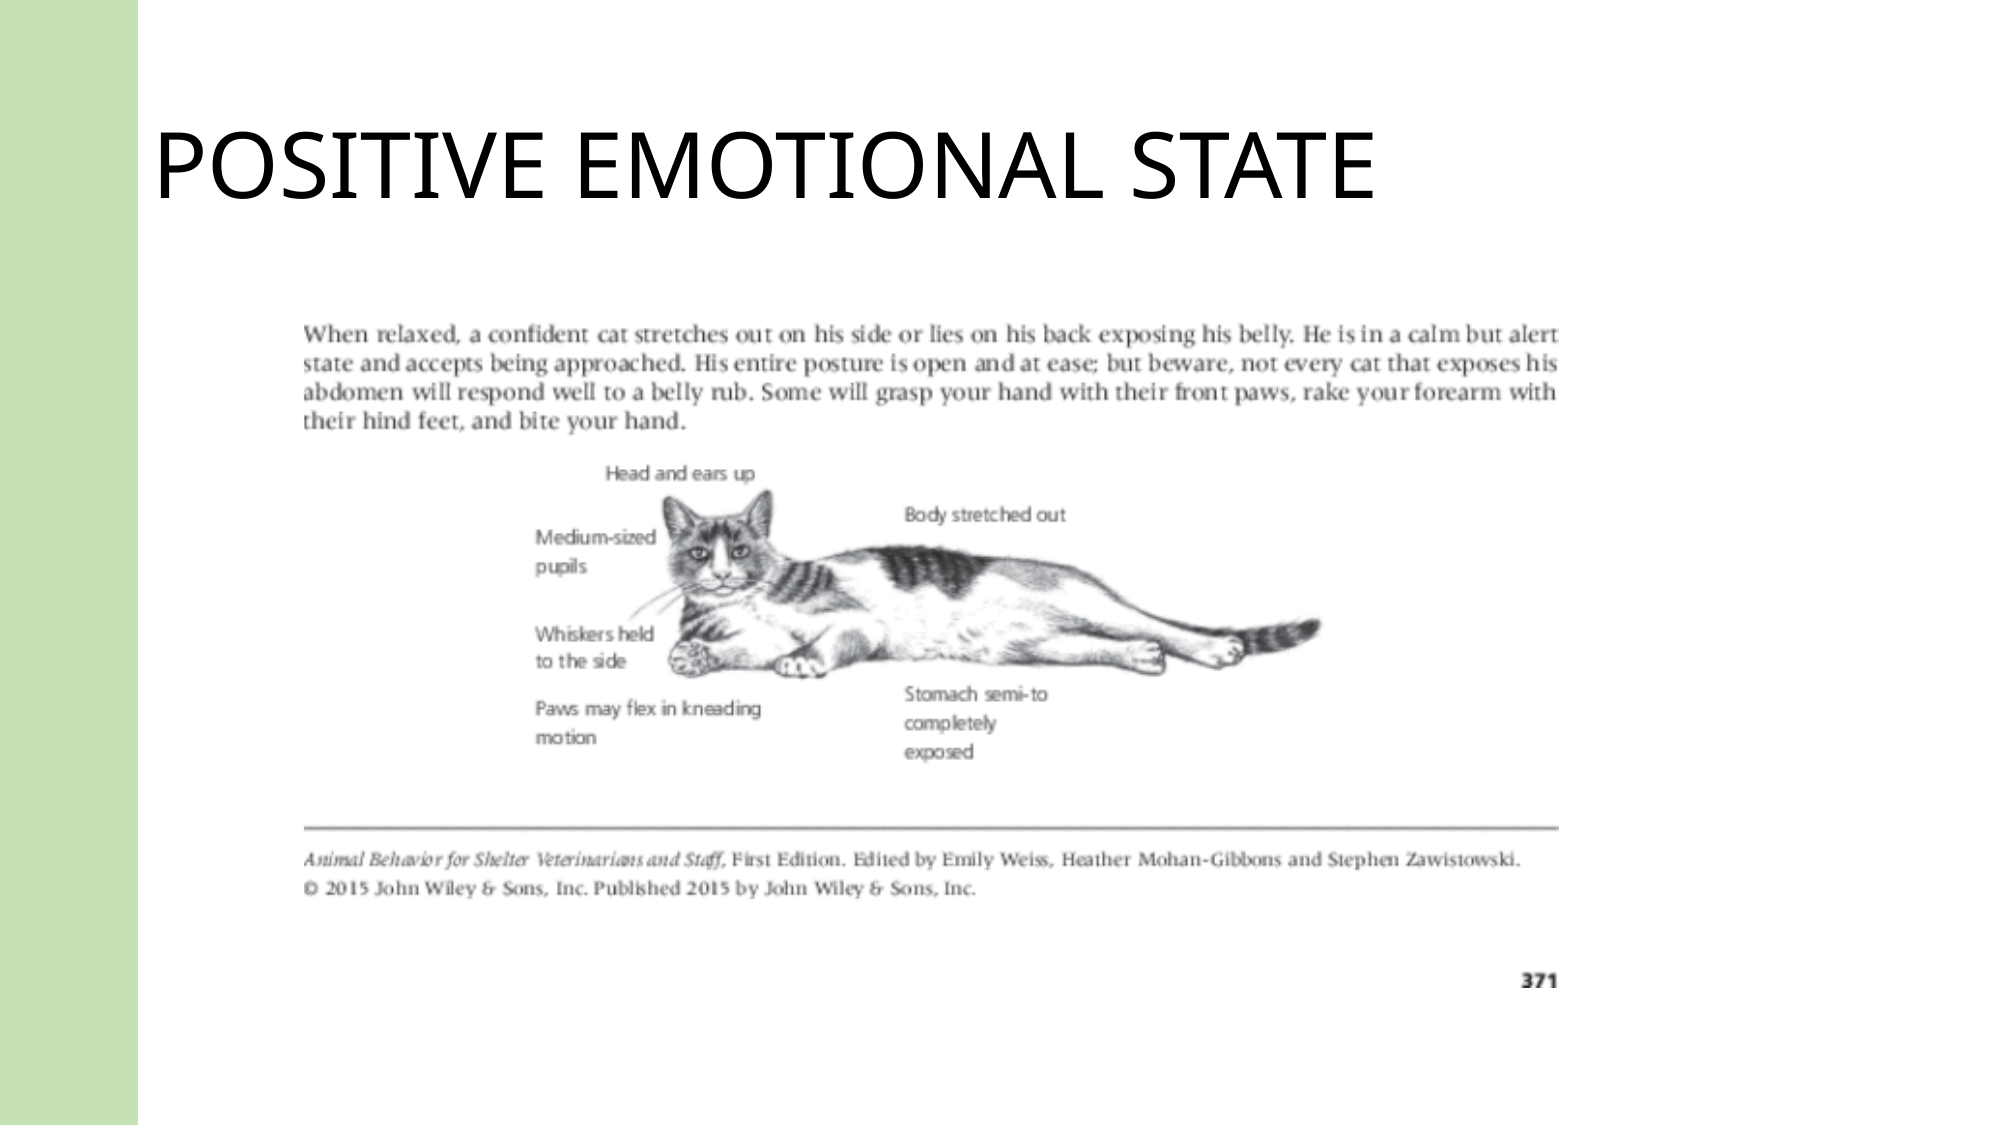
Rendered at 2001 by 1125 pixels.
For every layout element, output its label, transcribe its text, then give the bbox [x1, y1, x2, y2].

title POSITIVE EMOTIONAL STATE [138, 59, 1863, 278]
text_box [0, 0, 138, 1125]
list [303, 298, 1559, 988]
